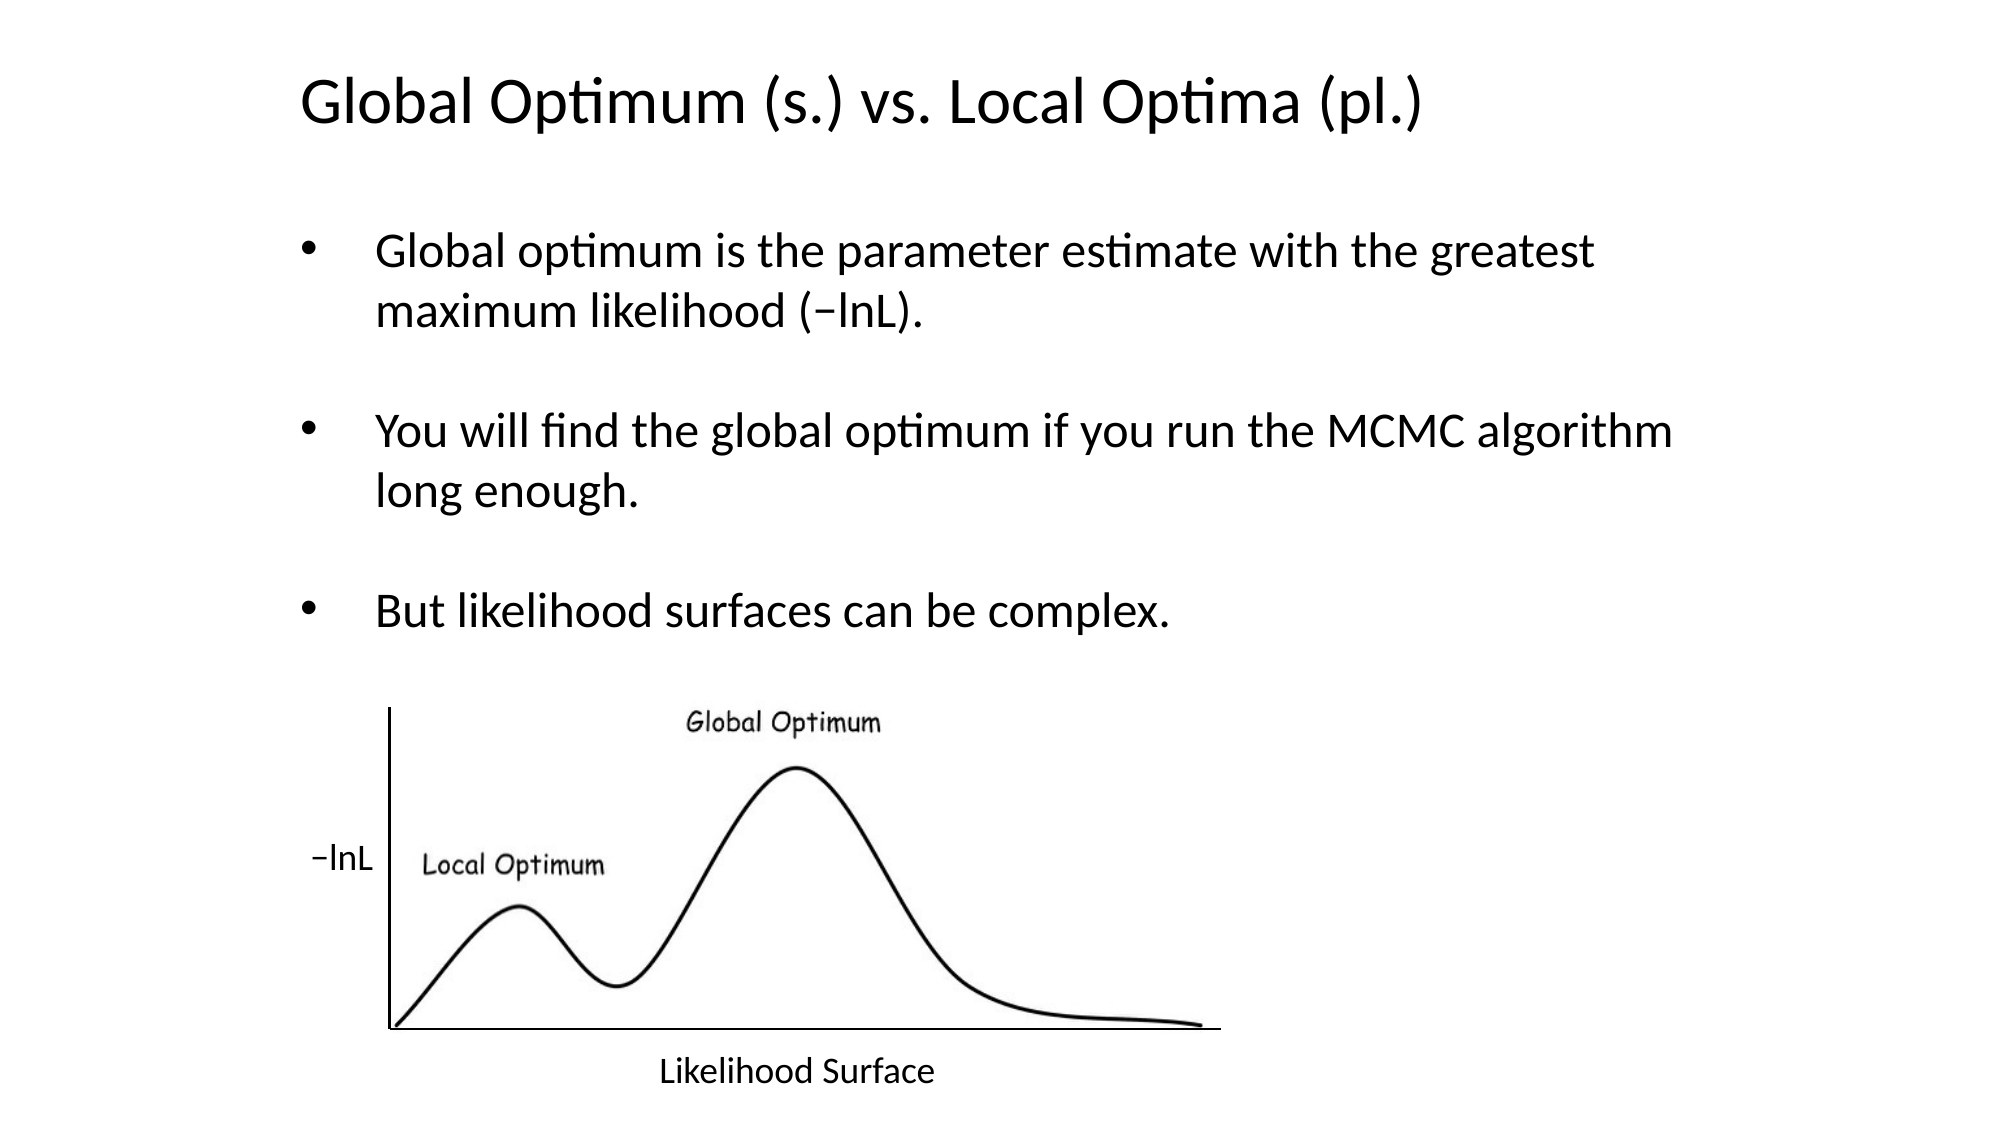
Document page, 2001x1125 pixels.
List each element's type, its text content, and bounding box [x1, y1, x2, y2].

text_box Global Optimum (s.) vs. Local Optima (pl.) Global optimum is the parameter estimate with the greatest maximum likelihood (−lnL). You will find the global optimum if you run the MCMC algorithm long enough. But likelihood surfaces can be complex. [285, 49, 1700, 645]
text_box −lnL [295, 825, 381, 886]
picture [381, 700, 1213, 1056]
text_box Likelihood Surface [644, 1056, 951, 1099]
